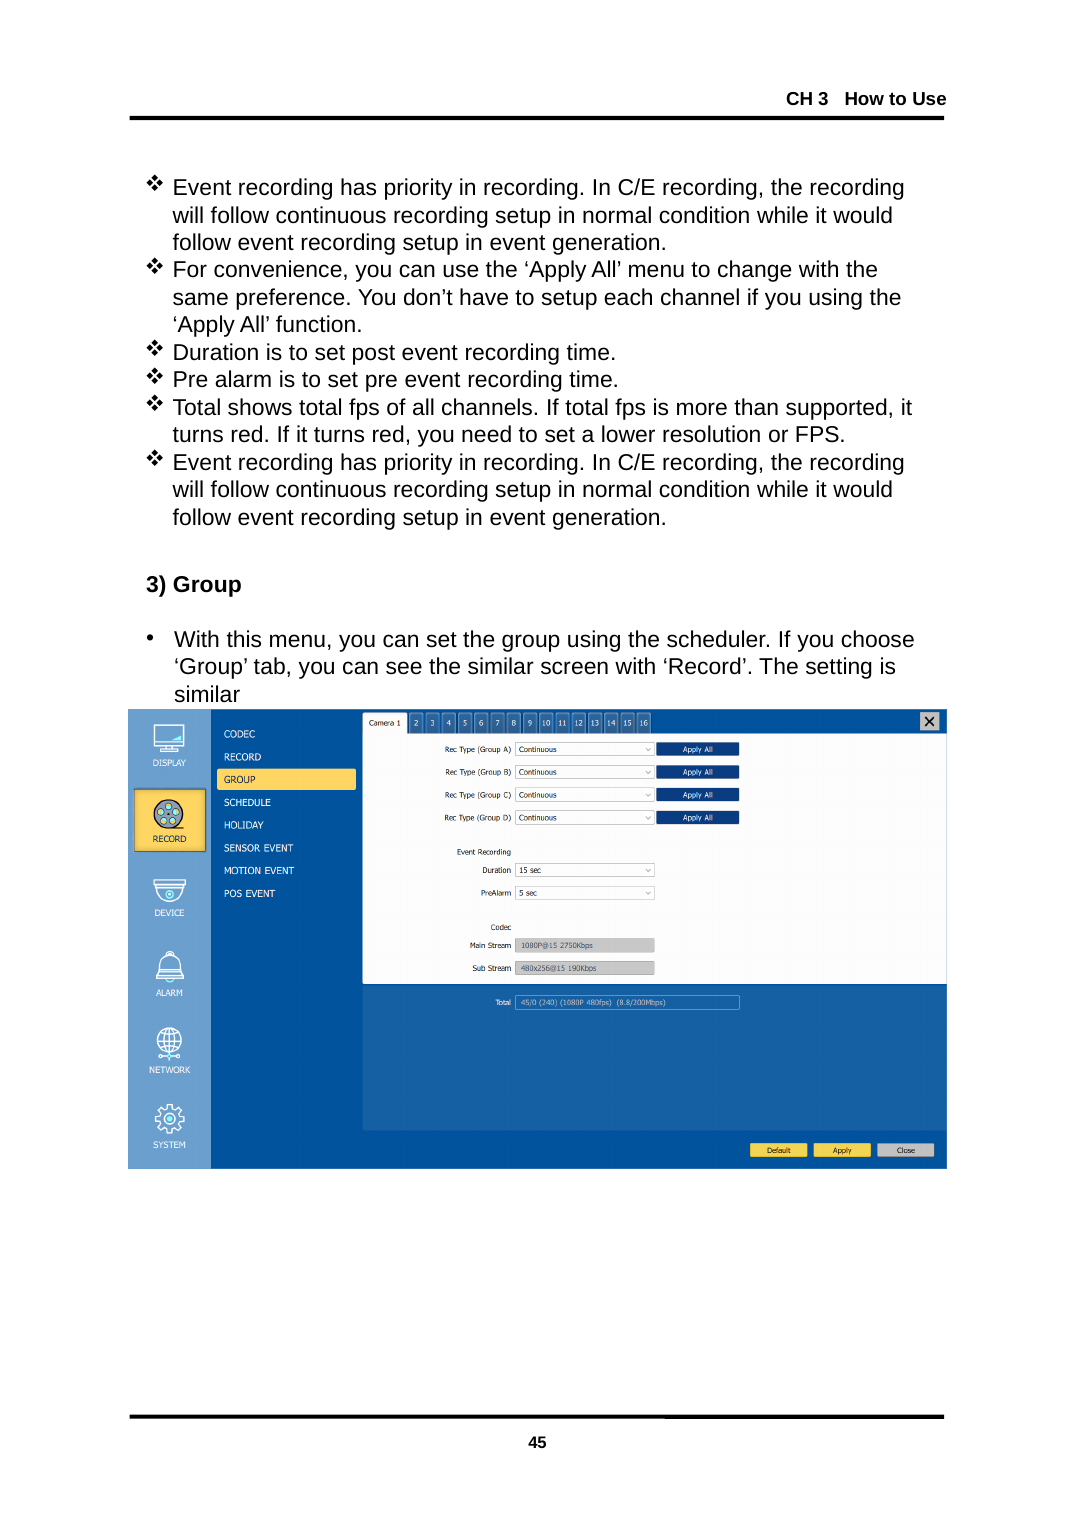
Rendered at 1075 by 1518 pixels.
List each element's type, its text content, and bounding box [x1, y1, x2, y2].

text_box Event recording has priority in recording. In C/E recording, the recording will follow continuous recording setup in normal condition while it would follow event recording setup in event generation. For convenience, you can use the ‘Apply All’ menu to change with the same preference. You don’t have to setup each channel if you using the ‘Apply All’ function. Duration is to set post event recording time. Pre alarm is to set pre event recording time. Total shows total fps of all channels. If total fps is more than supported, it turns red. If it turns red, you need to set a lower resolution or FPS. Event recording has priority in recording. In C/E recording, the recording will follow continuous recording setup in normal condition while it would follow event recording setup in event generation. [129, 137, 945, 592]
picture [128, 709, 947, 1169]
text_box CH 3 How to Use [685, 79, 962, 117]
text_box 3) Group With this menu, you can set the group using the scheduler. If you choose ‘Group’ tab, you can see the similar screen with ‘Record’. The setting is similar [131, 562, 947, 708]
slide_number 45 [117, 1431, 957, 1462]
